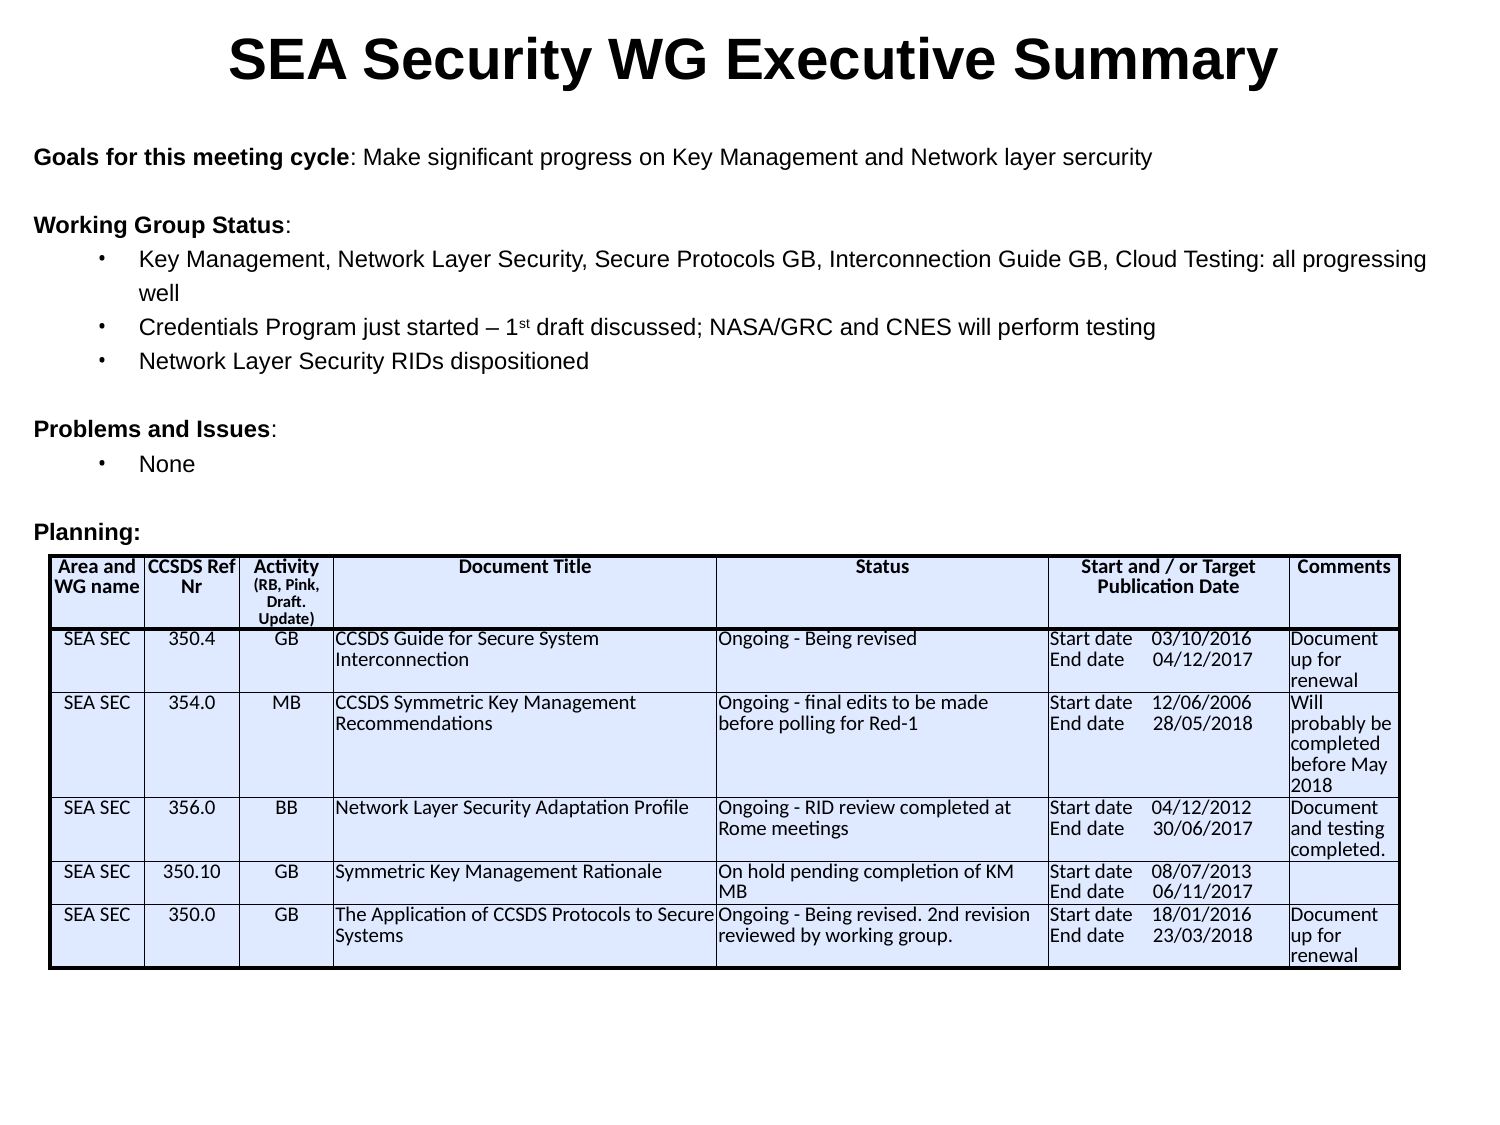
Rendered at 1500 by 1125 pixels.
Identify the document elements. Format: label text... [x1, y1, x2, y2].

table_cell 350.4 [145, 631, 239, 692]
table_cell SEA SEC [52, 693, 144, 797]
table_cell BB [240, 798, 333, 861]
table_cell GB [240, 631, 333, 692]
table_cell Start date 03/10/2016 End date 04/12/2017 [1049, 631, 1289, 692]
table_cell Start date 08/07/2013 End date 06/11/2017 [1049, 862, 1289, 904]
table_cell Document up for renewal [1290, 905, 1398, 966]
table_cell [1290, 862, 1398, 904]
table_cell Ongoing - final edits to be made before polling for Red-1 [717, 693, 1048, 797]
table_header Area and WG name [52, 558, 144, 627]
table_cell Will probably be completed before May 2018 [1290, 693, 1398, 797]
table_cell Document and testing completed. [1290, 798, 1398, 861]
text_box SEA Security WG Executive Summary [145, 20, 1305, 109]
table_cell Ongoing - RID review completed at Rome meetings [717, 798, 1048, 861]
table_cell SEA SEC [52, 862, 144, 904]
table_cell SEA SEC [52, 798, 144, 861]
table_header Status [717, 558, 1048, 627]
table_cell 354.0 [145, 693, 239, 797]
table_cell Symmetric Key Management Rationale [334, 862, 716, 904]
table_cell On hold pending completion of KM MB [717, 862, 1048, 904]
table_cell SEA SEC [52, 631, 144, 692]
table_cell 356.0 [145, 798, 239, 861]
table_cell GB [240, 862, 333, 904]
table_cell Document up for renewal [1290, 631, 1398, 692]
table_cell MB [240, 693, 333, 797]
table_cell 350.10 [145, 862, 239, 904]
table_cell Network Layer Security Adaptation Profile [334, 798, 716, 861]
table_header CCSDS Ref Nr [145, 558, 239, 627]
table_cell Start date 12/06/2006 End date 28/05/2018 [1049, 693, 1289, 797]
table_header Comments [1290, 558, 1398, 627]
table_header Activity (RB, Pink, Draft. Update) [240, 558, 333, 627]
table_header Start and / or Target Publication Date [1049, 558, 1289, 627]
table_cell Ongoing - Being revised [717, 631, 1048, 692]
table_cell CCSDS Guide for Secure System Interconnection [334, 631, 716, 692]
table_cell Start date 18/01/2016 End date 23/03/2018 [1049, 905, 1289, 966]
table_header Document Title [334, 558, 716, 627]
table_cell GB [240, 905, 333, 966]
table_cell The Application of CCSDS Protocols to Secure Systems [334, 905, 716, 966]
table_cell 350.0 [145, 905, 239, 966]
text_box Goals for this meeting cycle: Make significant progress on Key Management and Network layer sercurity Working Group Status: Key Management, Network Layer Security, Secure Protocols GB, Interconnection Guide GB, Cloud Testing: all progressing well Credentials Program just started – 1st draft discussed; NASA/GRC and CNES will perform testing Network Layer Security RIDs dispositioned Problems and Issues: None Planning: [25, 127, 1481, 557]
table_cell Ongoing - Being revised. 2nd revision reviewed by working group. [717, 905, 1048, 966]
table_cell Start date 04/12/2012 End date 30/06/2017 [1049, 798, 1289, 861]
table_cell SEA SEC [52, 905, 144, 966]
table_cell CCSDS Symmetric Key Management Recommendations [334, 693, 716, 797]
